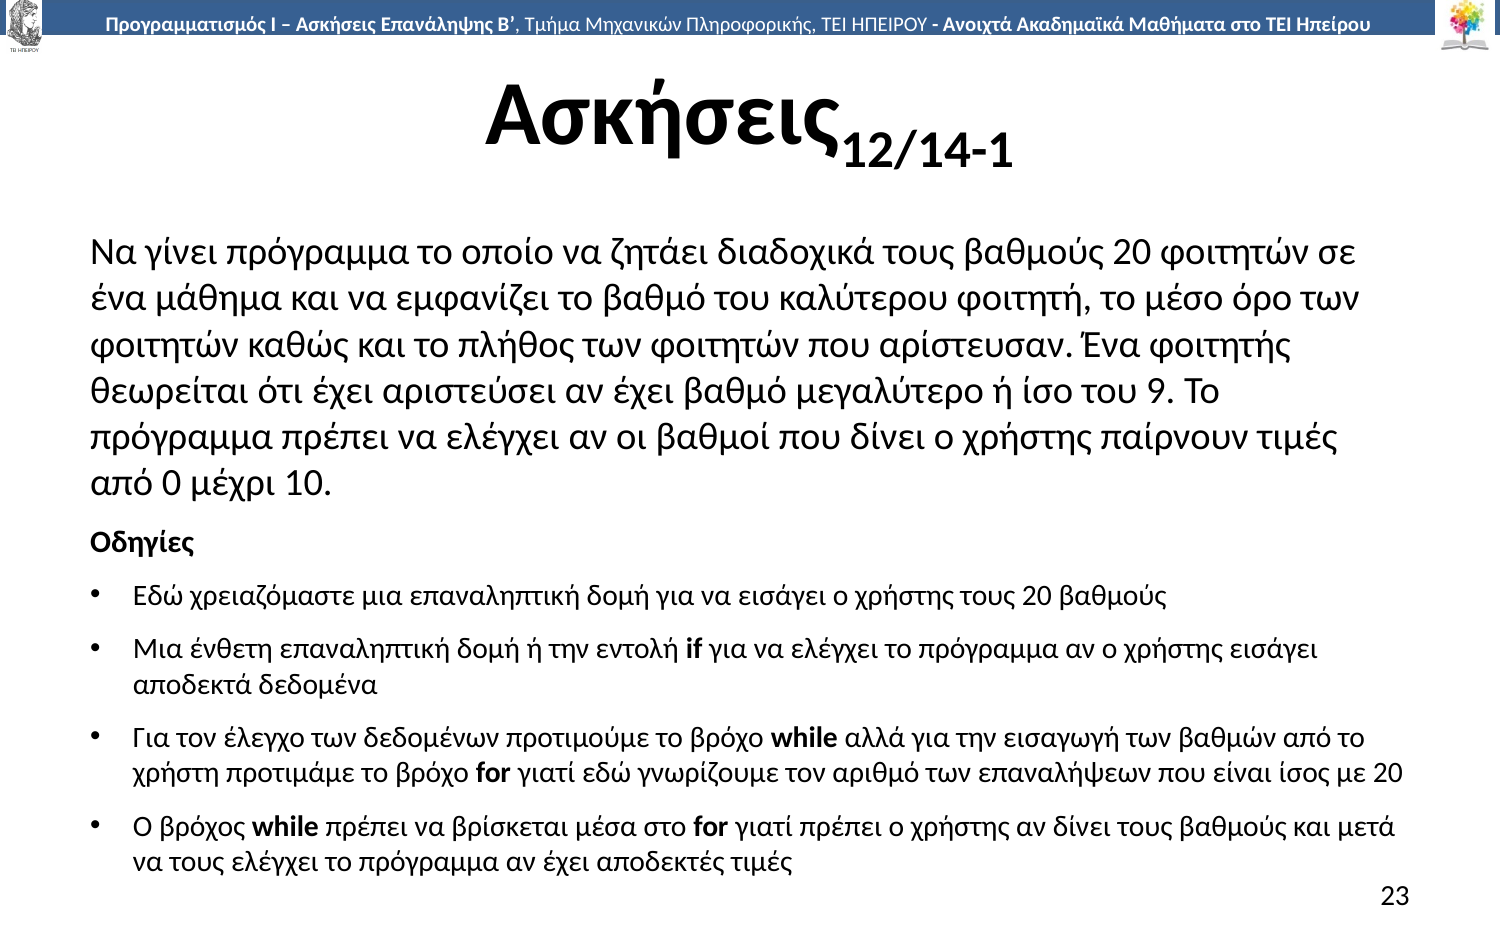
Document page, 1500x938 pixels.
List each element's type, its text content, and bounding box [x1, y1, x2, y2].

picture [1435, 0, 1495, 52]
title Ασκήσεις12/14-1 [75, 37, 1425, 194]
list Να γίνει πρόγραμμα το οποίο να ζητάει διαδοχικά τους βαθμούς 20 φοιτητών σε ένα μάθημα και να εμφανίζει το βαθμό του καλύτερου φοιτητή, το μέσο όρο των φοιτητών καθώς και το πλήθος των φοιτητών που αρίστευσαν. Ένα φοιτητής θεωρείται ότι έχει αριστεύσει αν έχει βαθμό μεγαλύτερο ή ίσο του 9. Το πρόγραμμα πρέπει να ελέγχει αν οι βαθμοί που δίνει ο χρήστης παίρνουν τιμές από 0 μέχρι 10. Οδηγίες Εδώ χρειαζόμαστε μια επαναληπτική δομή για να εισάγει ο χρήστης τους 20 βαθμούς Μια ένθετη επαναληπτική δομή ή την εντολή if για να ελέγχει το πρόγραμμα αν ο χρήστης εισάγει αποδεκτά δεδομένα Για τον έλεγχο των δεδομένων προτιμούμε το βρόχο while αλλά για την εισαγωγή των βαθμών από το χρήστη προτιμάμε το βρόχο for γιατί εδώ γνωρίζουμε τον αριθμό των επαναλήψεων που είναι ίσος με 20 Ο βρόχος while πρέπει να βρίσκεται μέσα στο for γιατί πρέπει ο χρήστης αν δίνει τους βαθμούς και μετά να τους ελέγχει το πρόγραμμα αν έχει αποδεκτές τιμές [75, 218, 1425, 906]
slide_number 23 [1074, 868, 1425, 919]
picture [6, 0, 42, 54]
